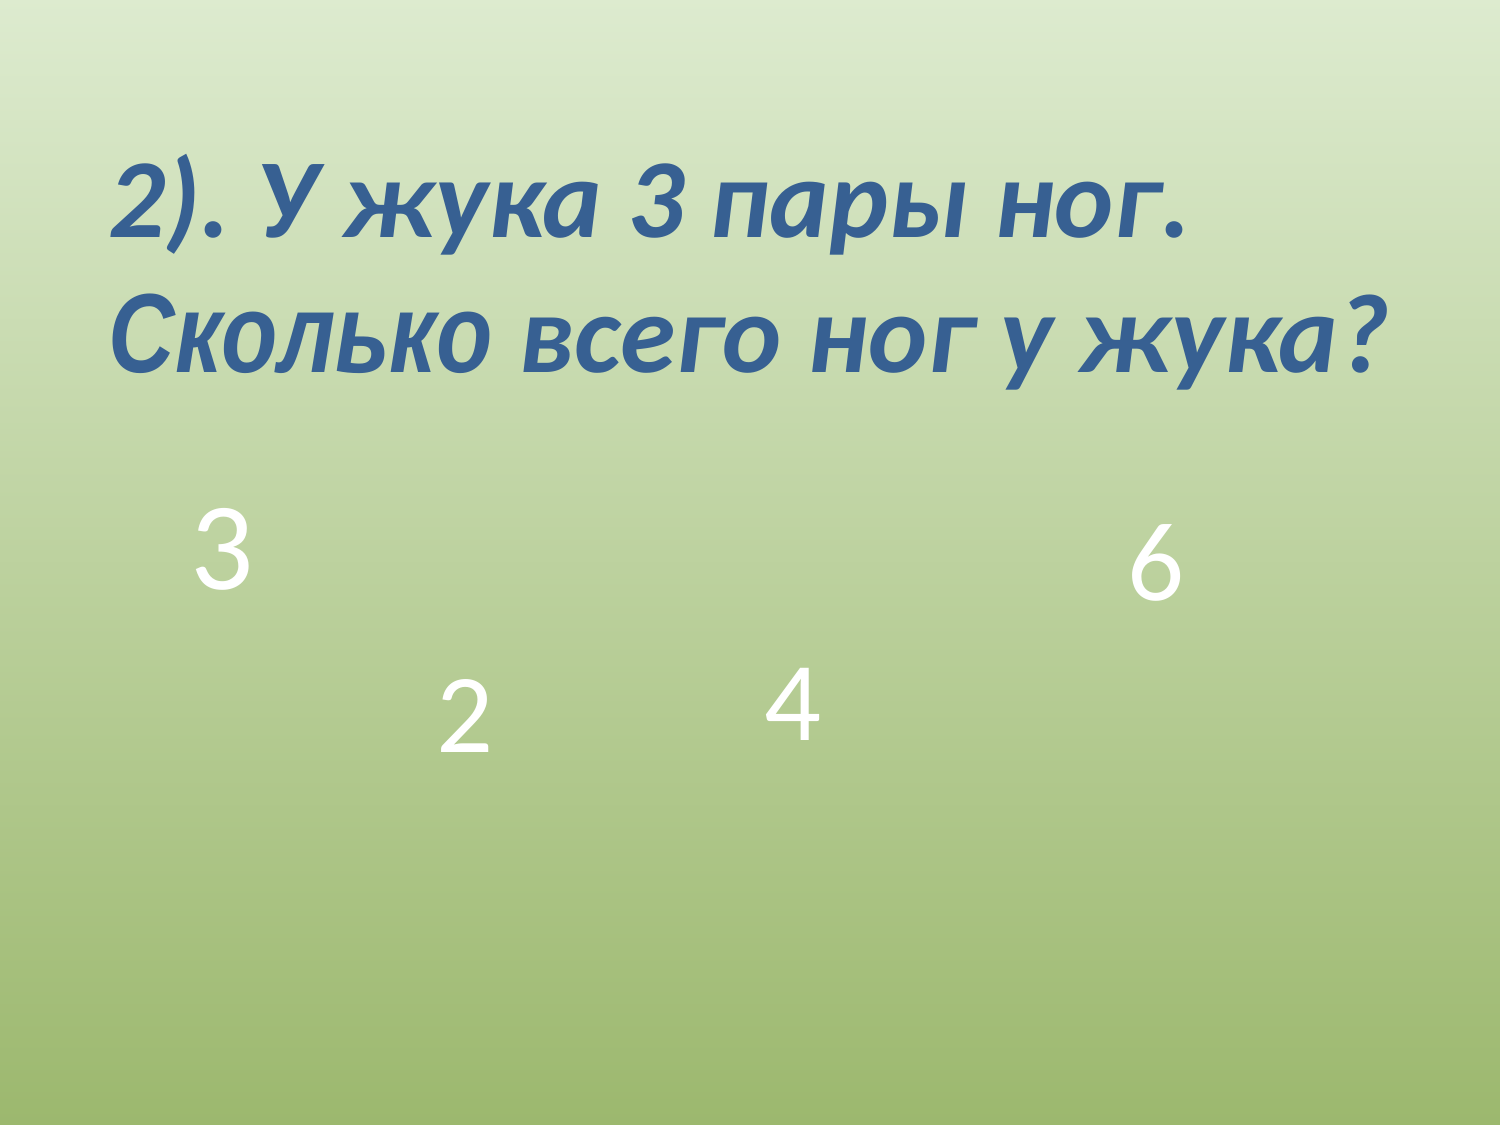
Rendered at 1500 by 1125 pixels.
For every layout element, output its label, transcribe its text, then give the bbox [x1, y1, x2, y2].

text_box 2). У жука 3 пары ног. Сколько всего ног у жука? [93, 117, 1465, 402]
text_box 6 [1113, 480, 1325, 631]
text_box 3 [175, 456, 328, 622]
text_box 4 [749, 621, 868, 771]
text_box 2 [421, 632, 563, 783]
